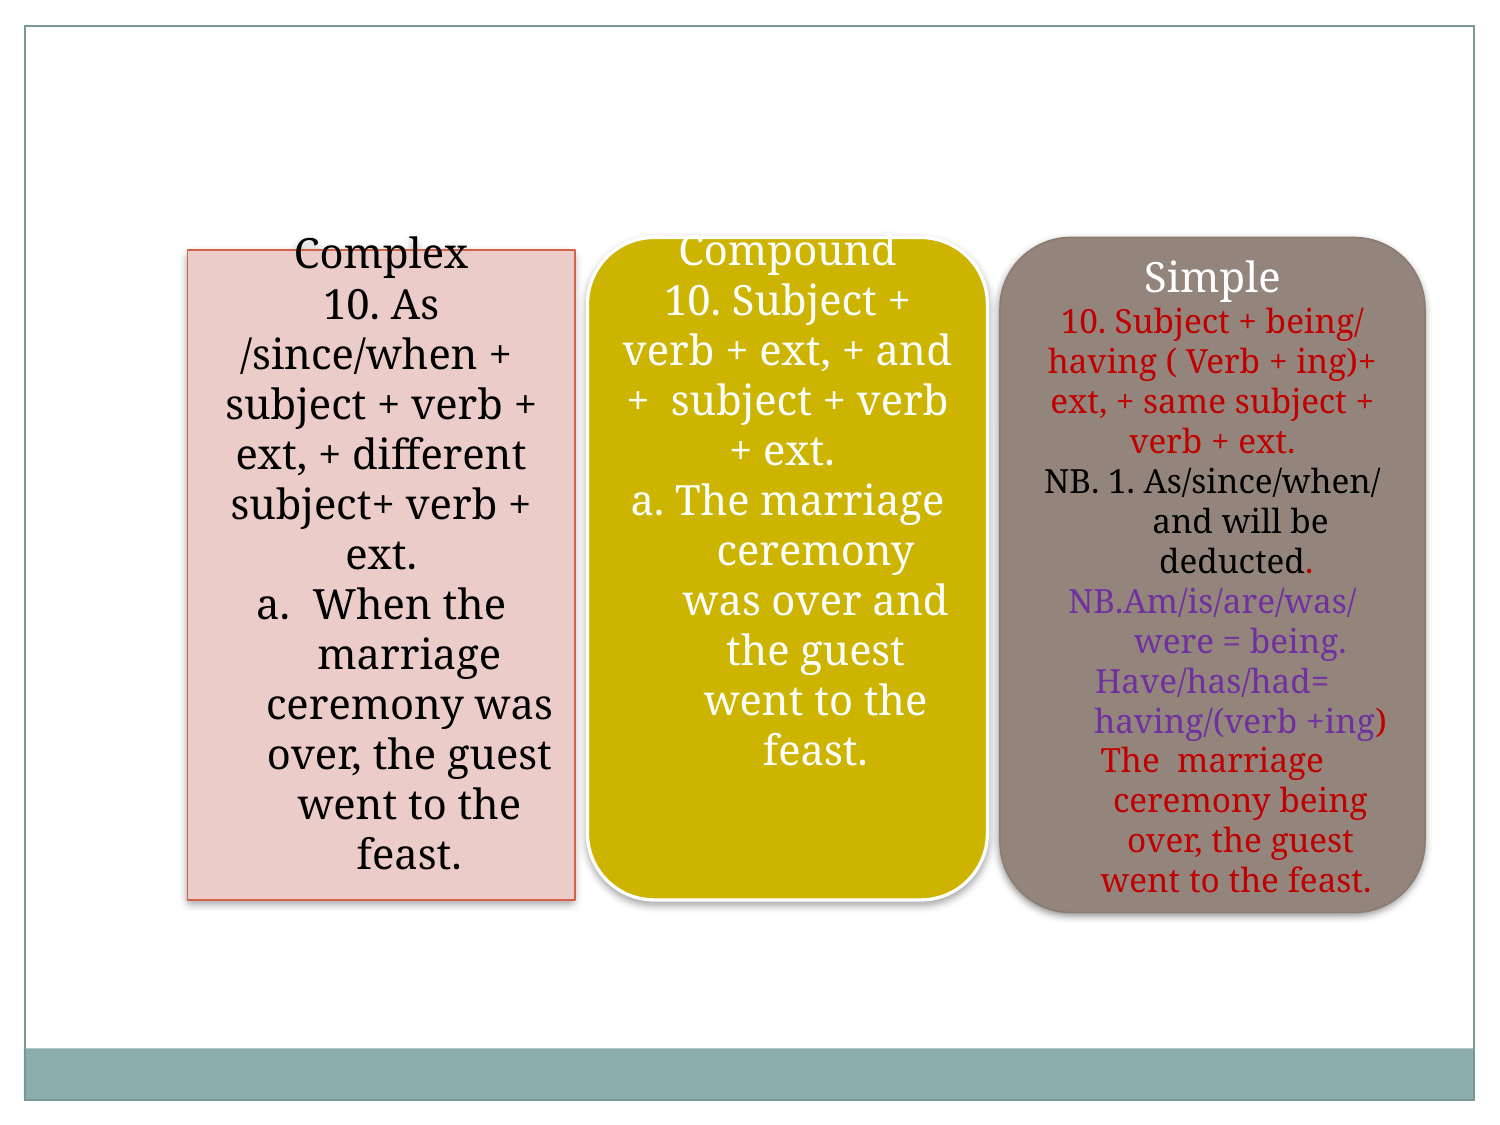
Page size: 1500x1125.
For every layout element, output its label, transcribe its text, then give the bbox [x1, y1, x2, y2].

text_box Compound 10. Subject + verb + ext, + and + subject + verb + ext. a. The marriage ceremony was over and the guest went to the feast. [585, 235, 990, 902]
text_box Complex 10. As /since/when + subject + verb + ext, + different subject+ verb + ext. When the marriage ceremony was over, the guest went to the feast. [187, 249, 576, 901]
text_box Simple 10. Subject + being/ having ( Verb + ing)+ ext, + same subject + verb + ext. NB. 1. As/since/when/ and will be deducted. NB.Am/is/are/was/were = being. Have/has/had= having/(verb +ing) The marriage ceremony being over, the guest went to the feast. [999, 236, 1426, 914]
